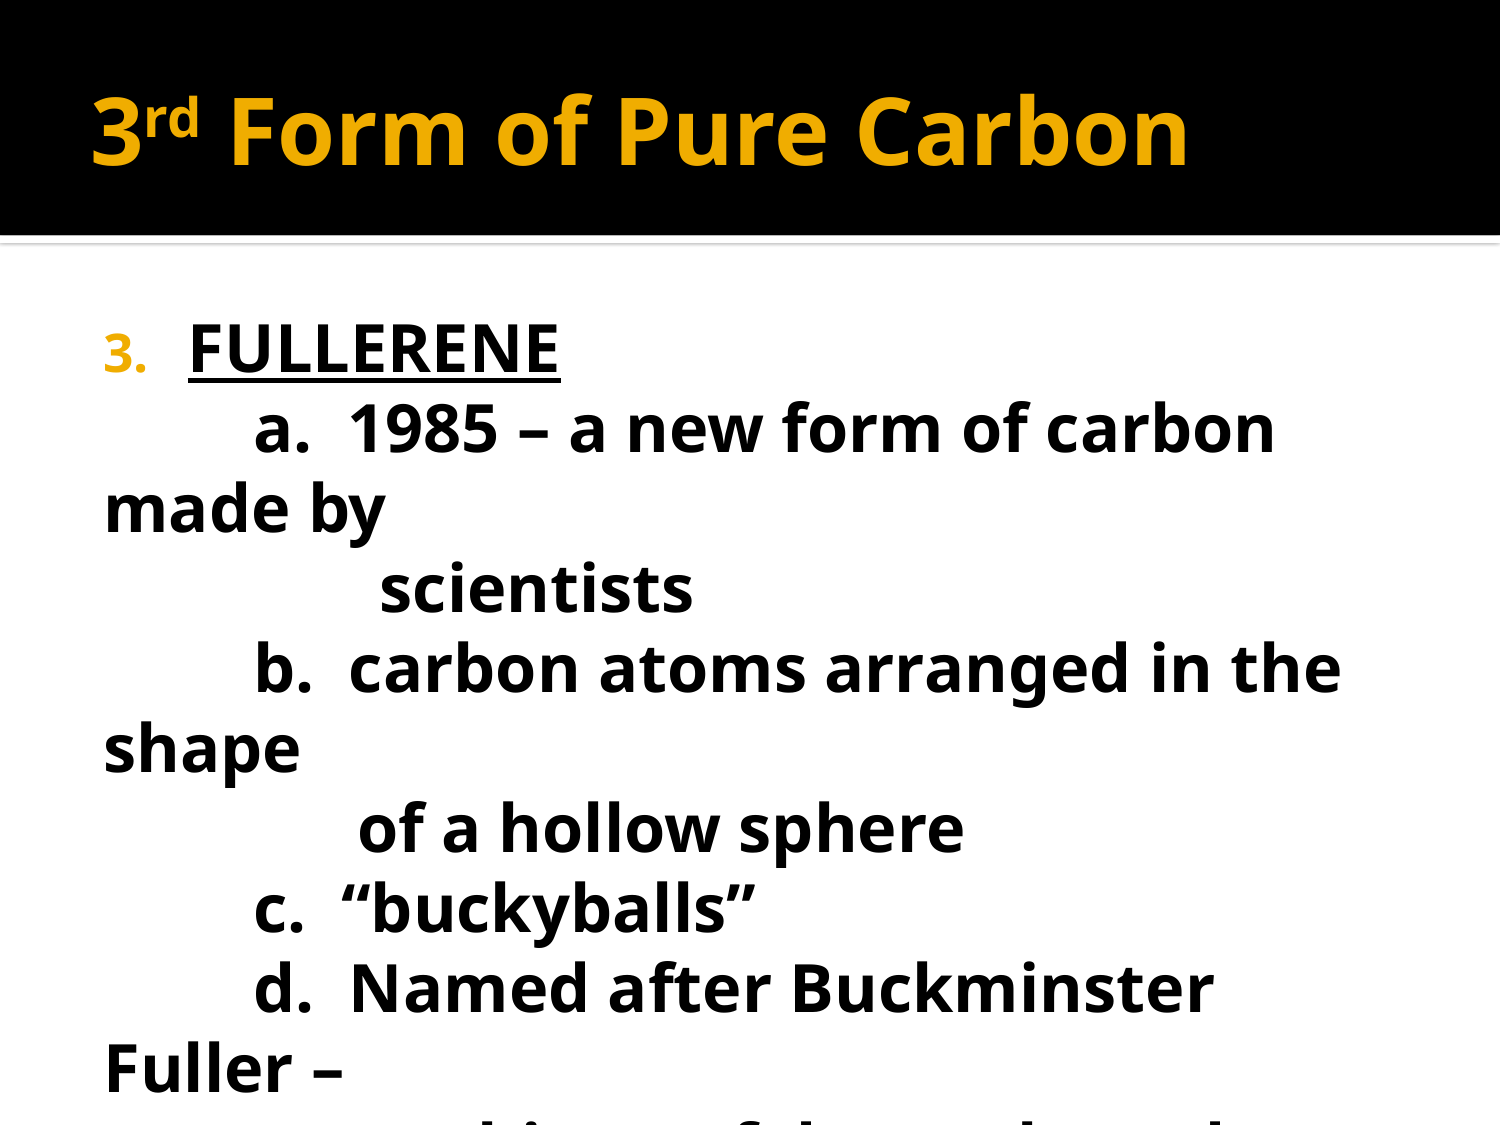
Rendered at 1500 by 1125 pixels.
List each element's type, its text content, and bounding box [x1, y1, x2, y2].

title 3rd Form of Pure Carbon [75, 25, 1425, 231]
list FULLERENE a. 1985 – a new form of carbon made by scientists b. carbon atoms arranged in the shape of a hollow sphere c. “buckyballs” d. Named after Buckminster Fuller – architect of dome-shaped building called geodesic domes [75, 291, 1425, 1050]
